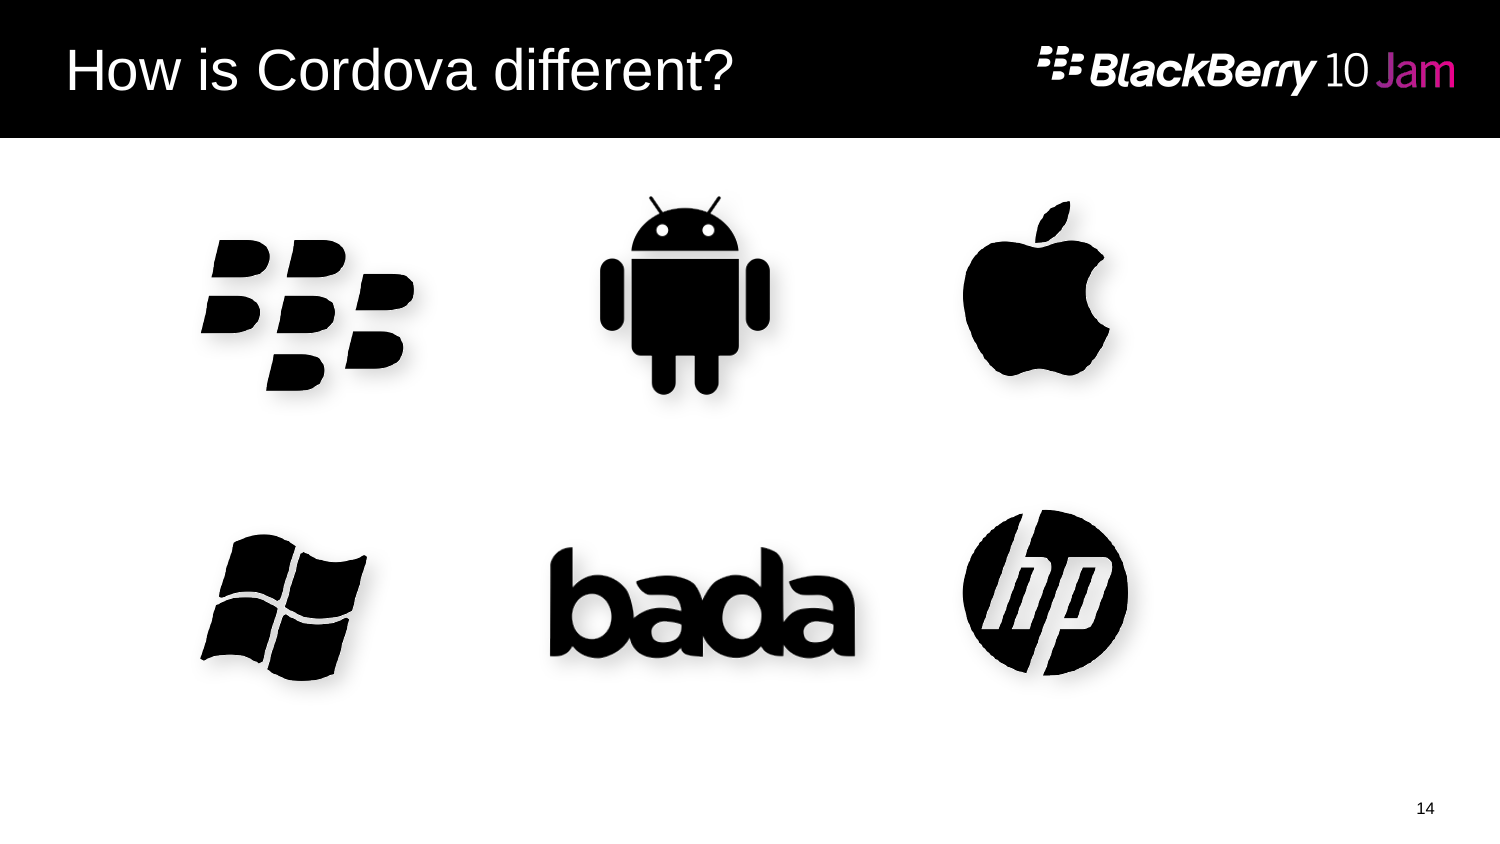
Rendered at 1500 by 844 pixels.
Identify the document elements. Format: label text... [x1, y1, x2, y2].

title How is Cordova different? [49, 15, 1001, 120]
slide_number 14 [1099, 766, 1451, 826]
picture [0, 0, 1500, 138]
picture [962, 509, 1128, 676]
picture [599, 196, 770, 396]
picture [549, 546, 856, 659]
picture [199, 534, 367, 682]
picture [924, 184, 1141, 396]
picture [199, 240, 414, 391]
